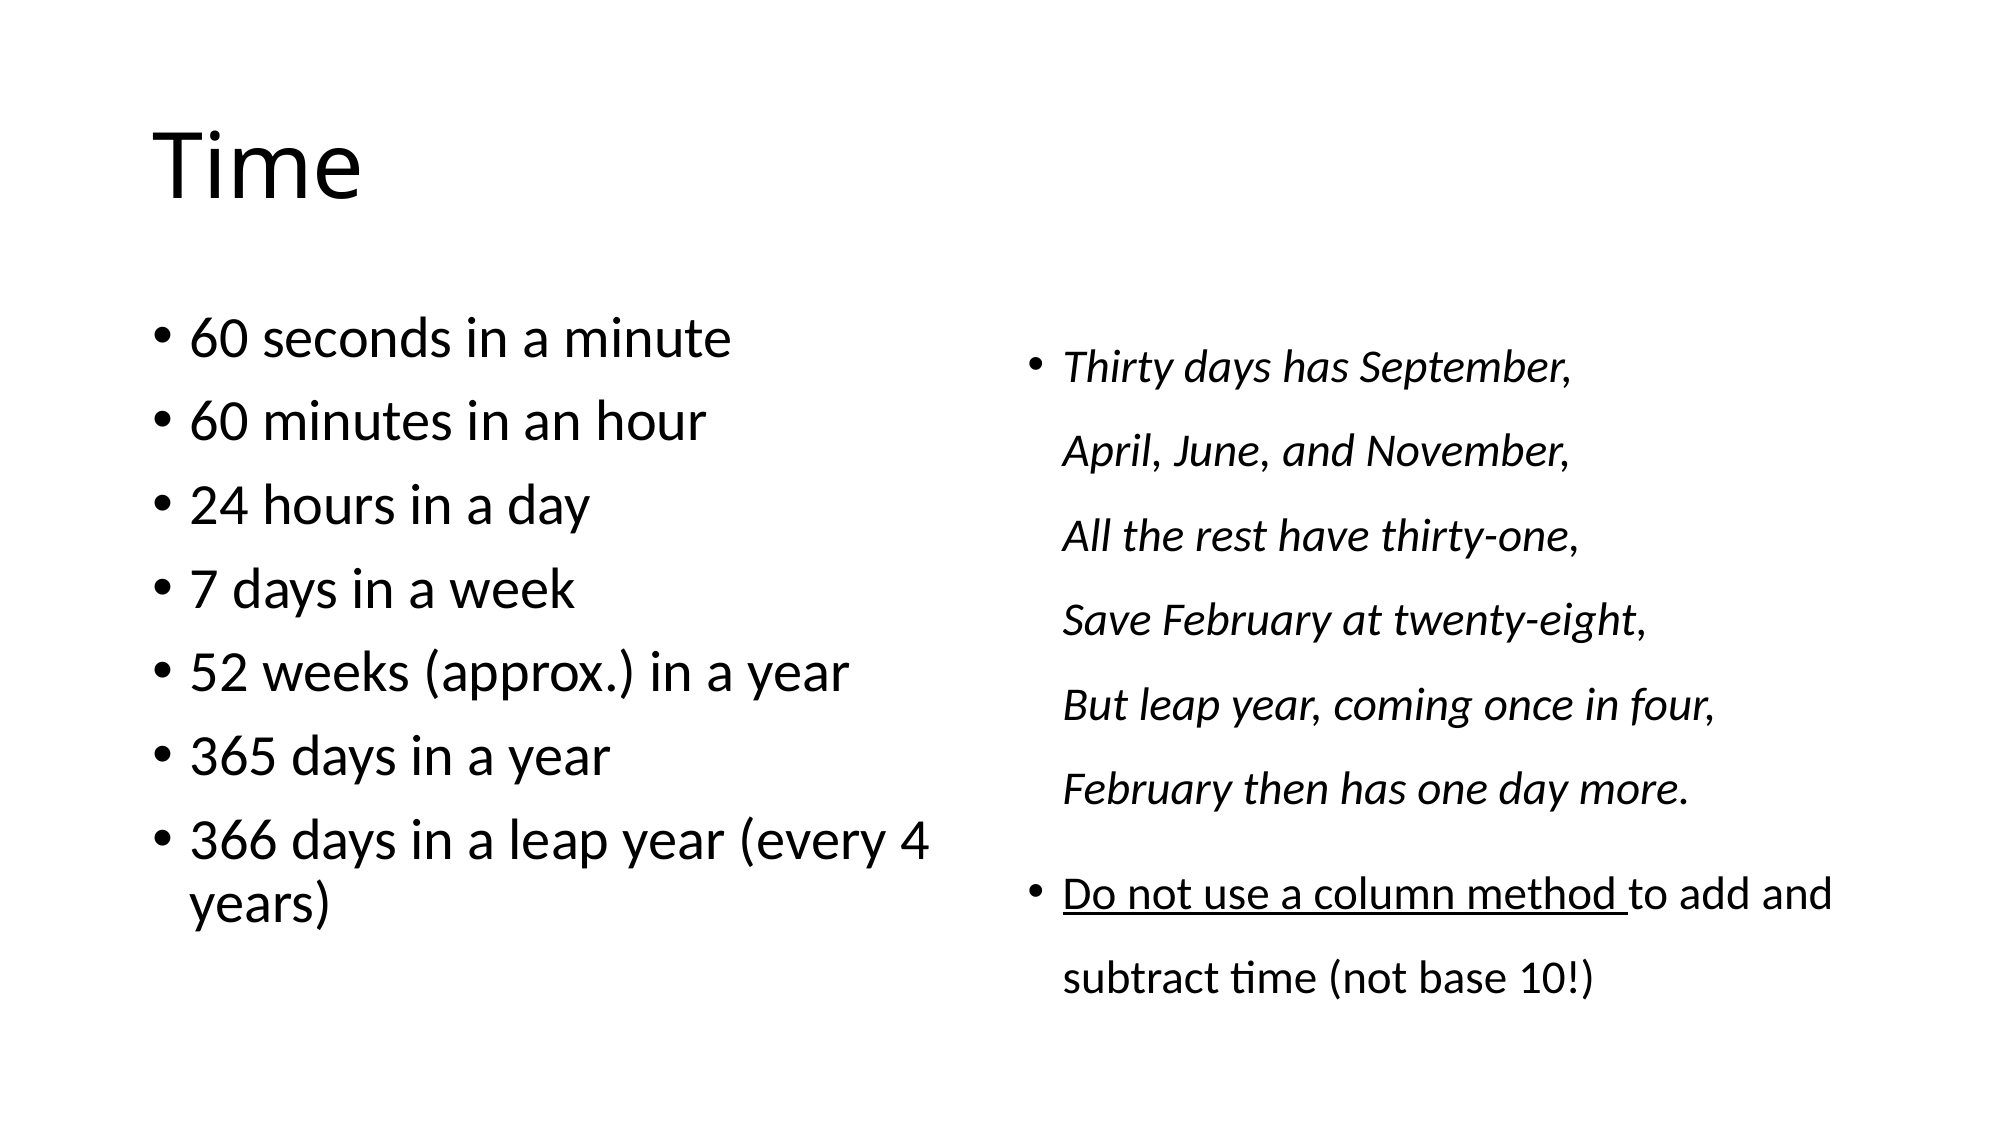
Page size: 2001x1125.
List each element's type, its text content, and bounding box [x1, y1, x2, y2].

list 60 seconds in a minute 60 minutes in an hour 24 hours in a day 7 days in a week 52 weeks (approx.) in a year 365 days in a year 366 days in a leap year (every 4 years) [137, 299, 988, 1014]
title Time [137, 59, 1863, 278]
list Thirty days has September, April, June, and November, All the rest have thirty-one, Save February at twenty-eight, But leap year, coming once in four, February then has one day more. Do not use a column method to add and subtract time (not base 10!) [1012, 299, 1863, 1014]
